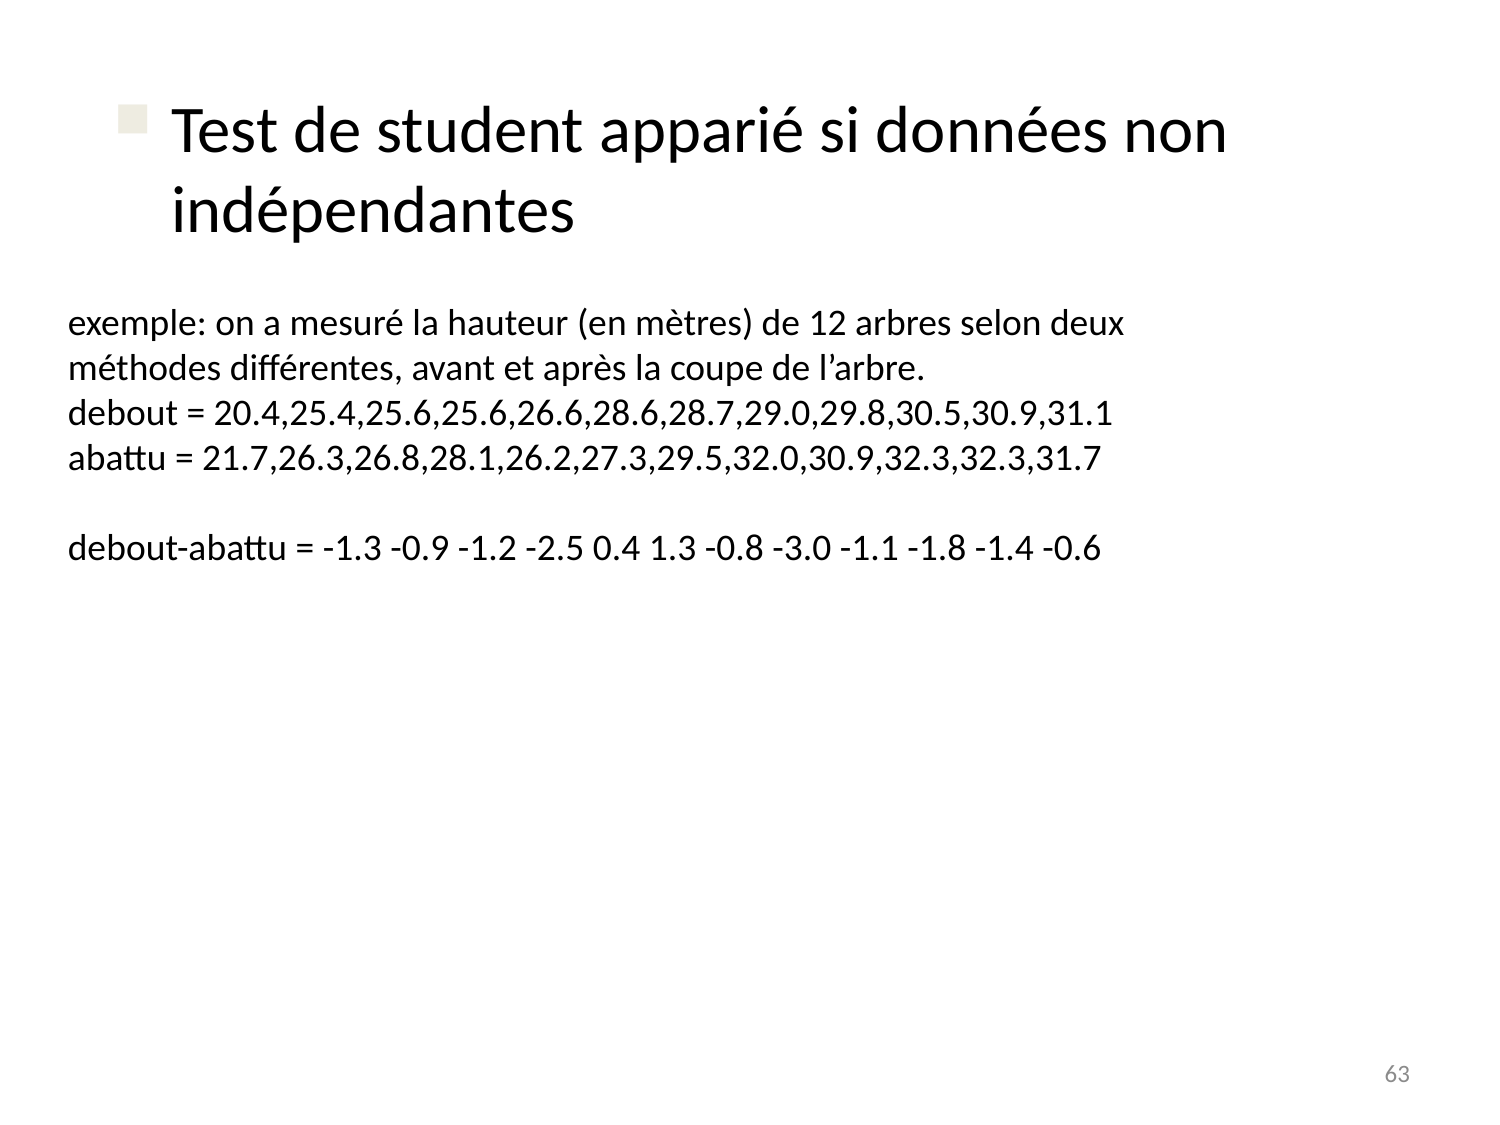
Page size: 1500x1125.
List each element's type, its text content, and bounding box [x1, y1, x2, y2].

slide_number 63 [1074, 1042, 1425, 1103]
text_box Test de student apparié si données non indépendantes [100, 78, 1471, 303]
text_box exemple: on a mesuré la hauteur (en mètres) de 12 arbres selon deux méthodes différentes, avant et après la coupe de l’arbre. debout = 20.4,25.4,25.6,25.6,26.6,28.6,28.7,29.0,29.8,30.5,30.9,31.1 abattu = 21.7,26.3,26.8,28.1,26.2,27.3,29.5,32.0,30.9,32.3,32.3,31.7 debout-abattu = -1.3 -0.9 -1.2 -2.5 0.4 1.3 -0.8 -3.0 -1.1 -1.8 -1.4 -0.6 [53, 290, 1400, 576]
